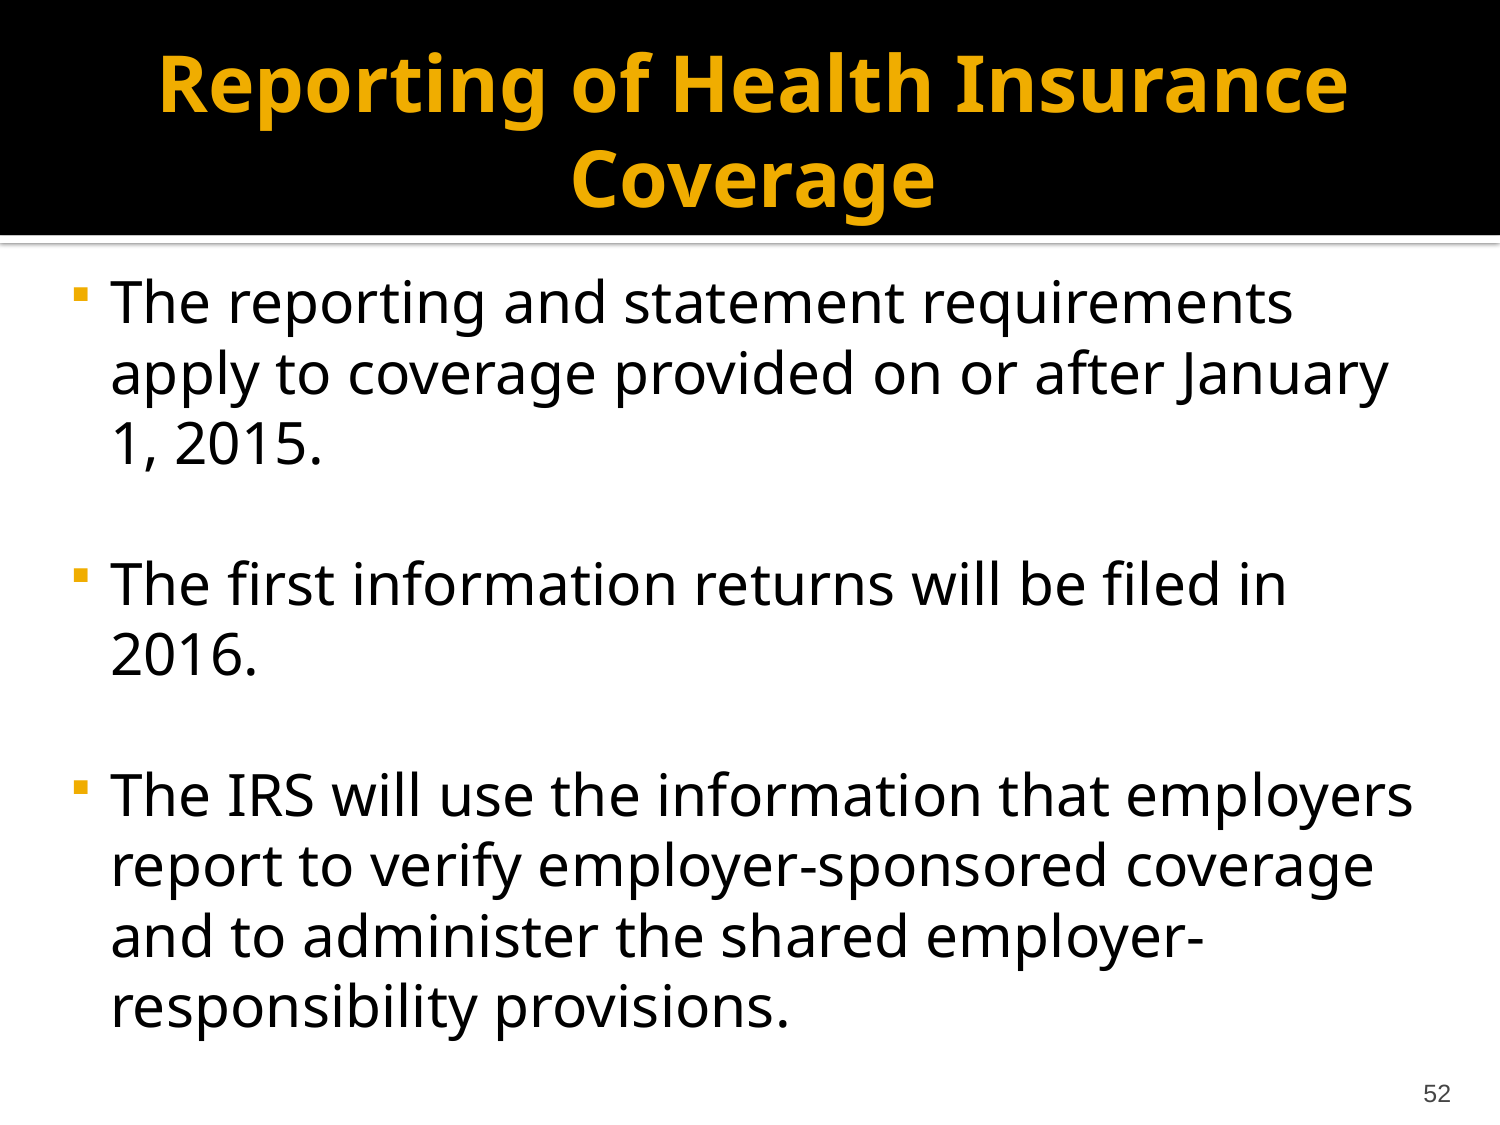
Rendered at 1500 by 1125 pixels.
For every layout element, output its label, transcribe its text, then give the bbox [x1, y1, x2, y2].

slide_number 52 [1345, 1062, 1467, 1108]
list The reporting and statement requirements apply to coverage provided on or after January 1, 2015. The first information returns will be filed in 2016. The IRS will use the information that employers report to verify employer-sponsored coverage and to administer the shared employer-responsibility provisions. [37, 249, 1463, 1050]
title Reporting of Health Insurance Coverage [75, 25, 1425, 231]
